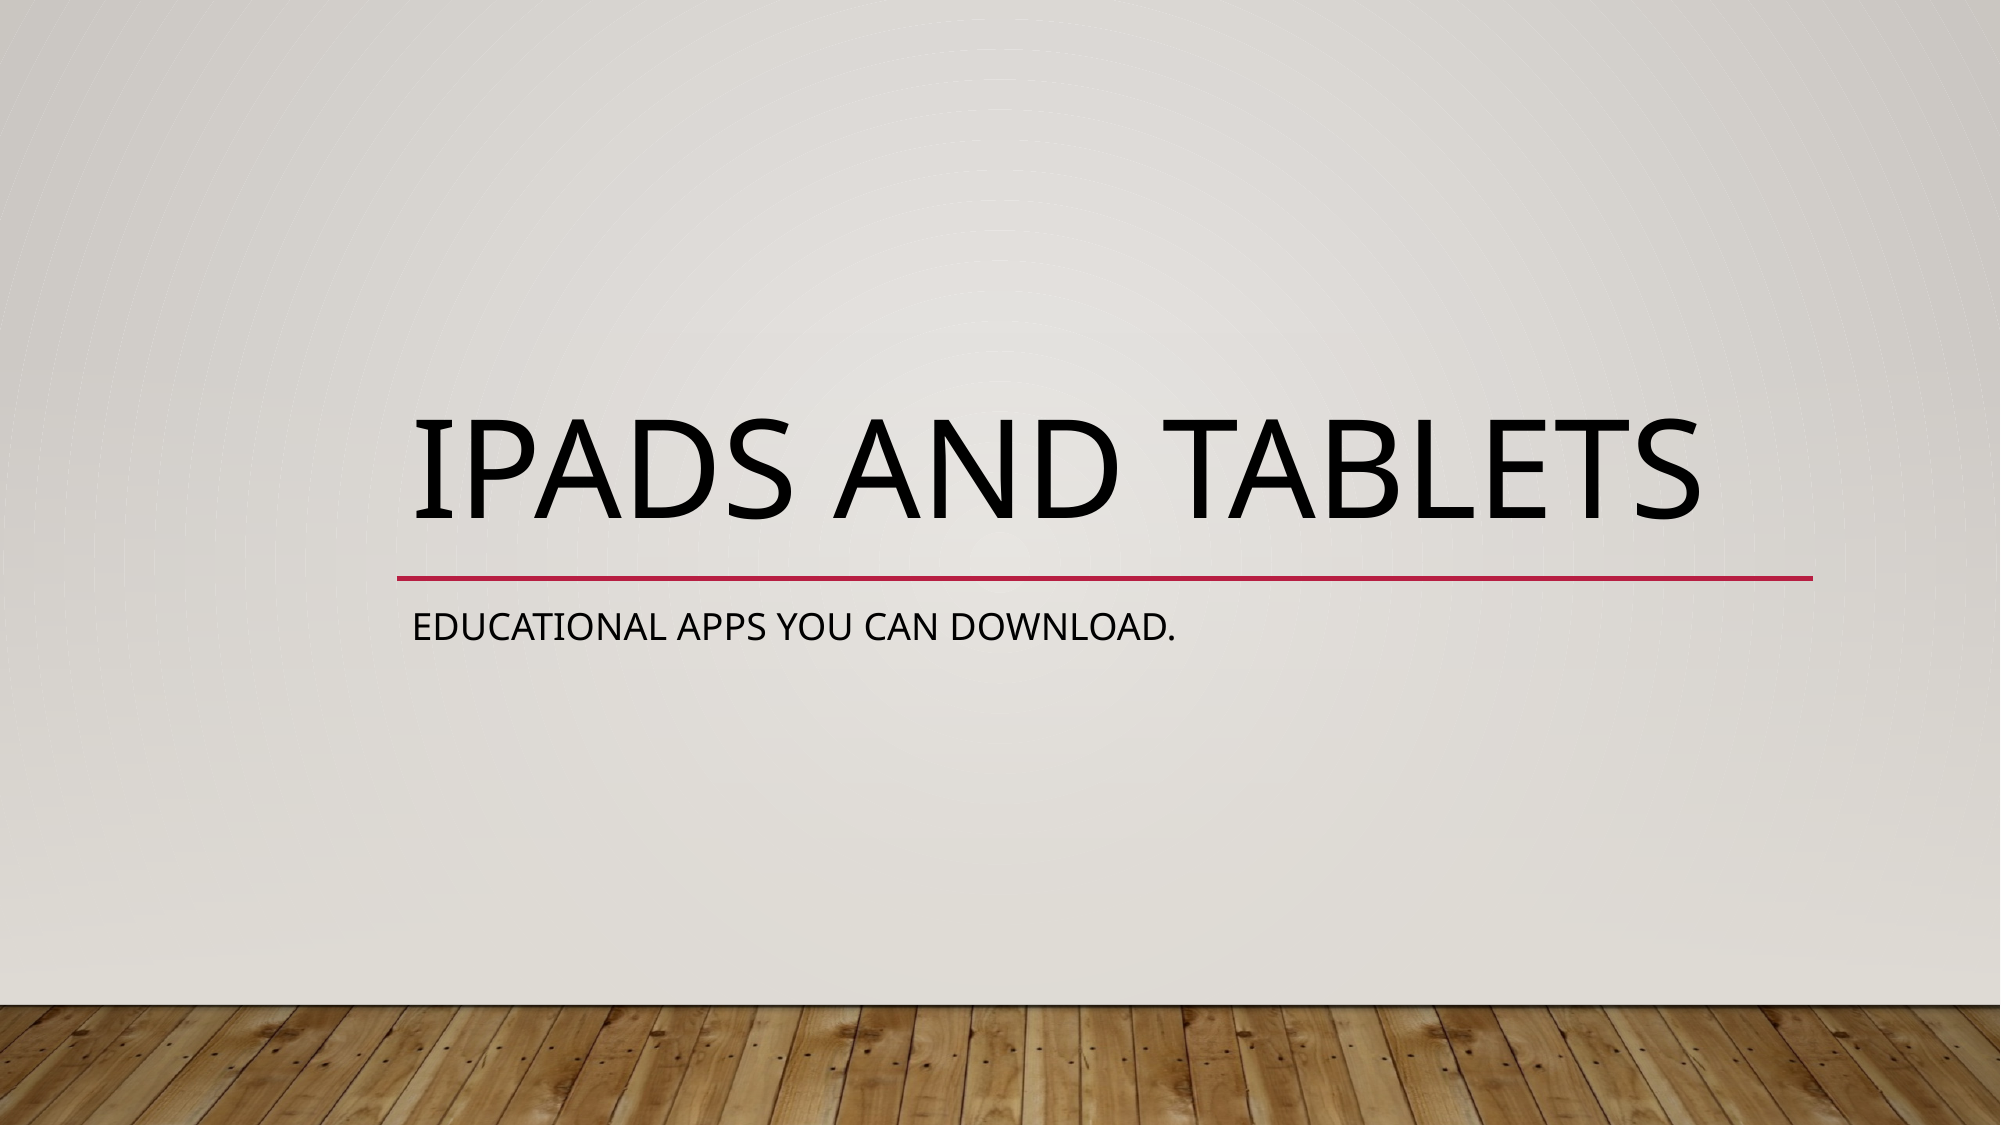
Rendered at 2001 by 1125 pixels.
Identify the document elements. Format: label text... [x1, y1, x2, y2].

subtitle Educational apps you can download. [396, 579, 1814, 740]
title iPads and tablets [396, 131, 1814, 549]
picture [0, 1005, 2000, 1125]
